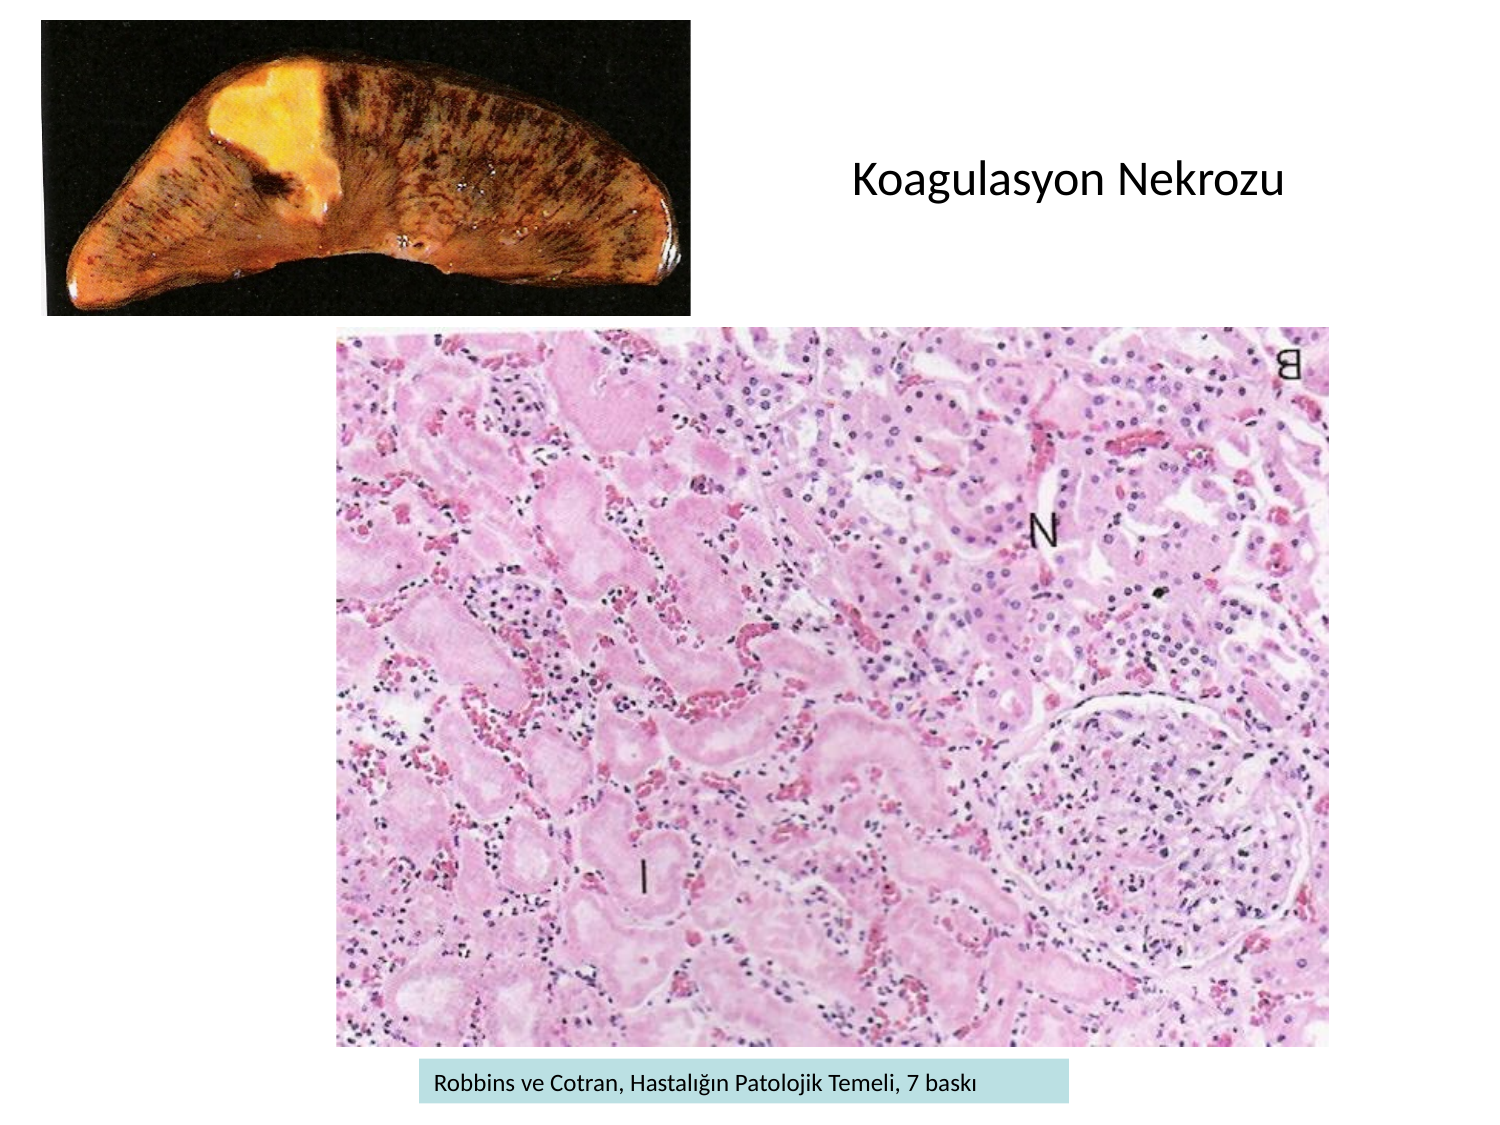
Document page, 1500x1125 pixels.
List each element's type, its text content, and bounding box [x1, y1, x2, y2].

text_box Koagulasyon Nekrozu [837, 138, 1301, 214]
text_box Robbins ve Cotran, Hastalığın Patolojik Temeli, 7 baskı [419, 1058, 1069, 1104]
picture [40, 20, 691, 317]
picture [336, 327, 1330, 1048]
